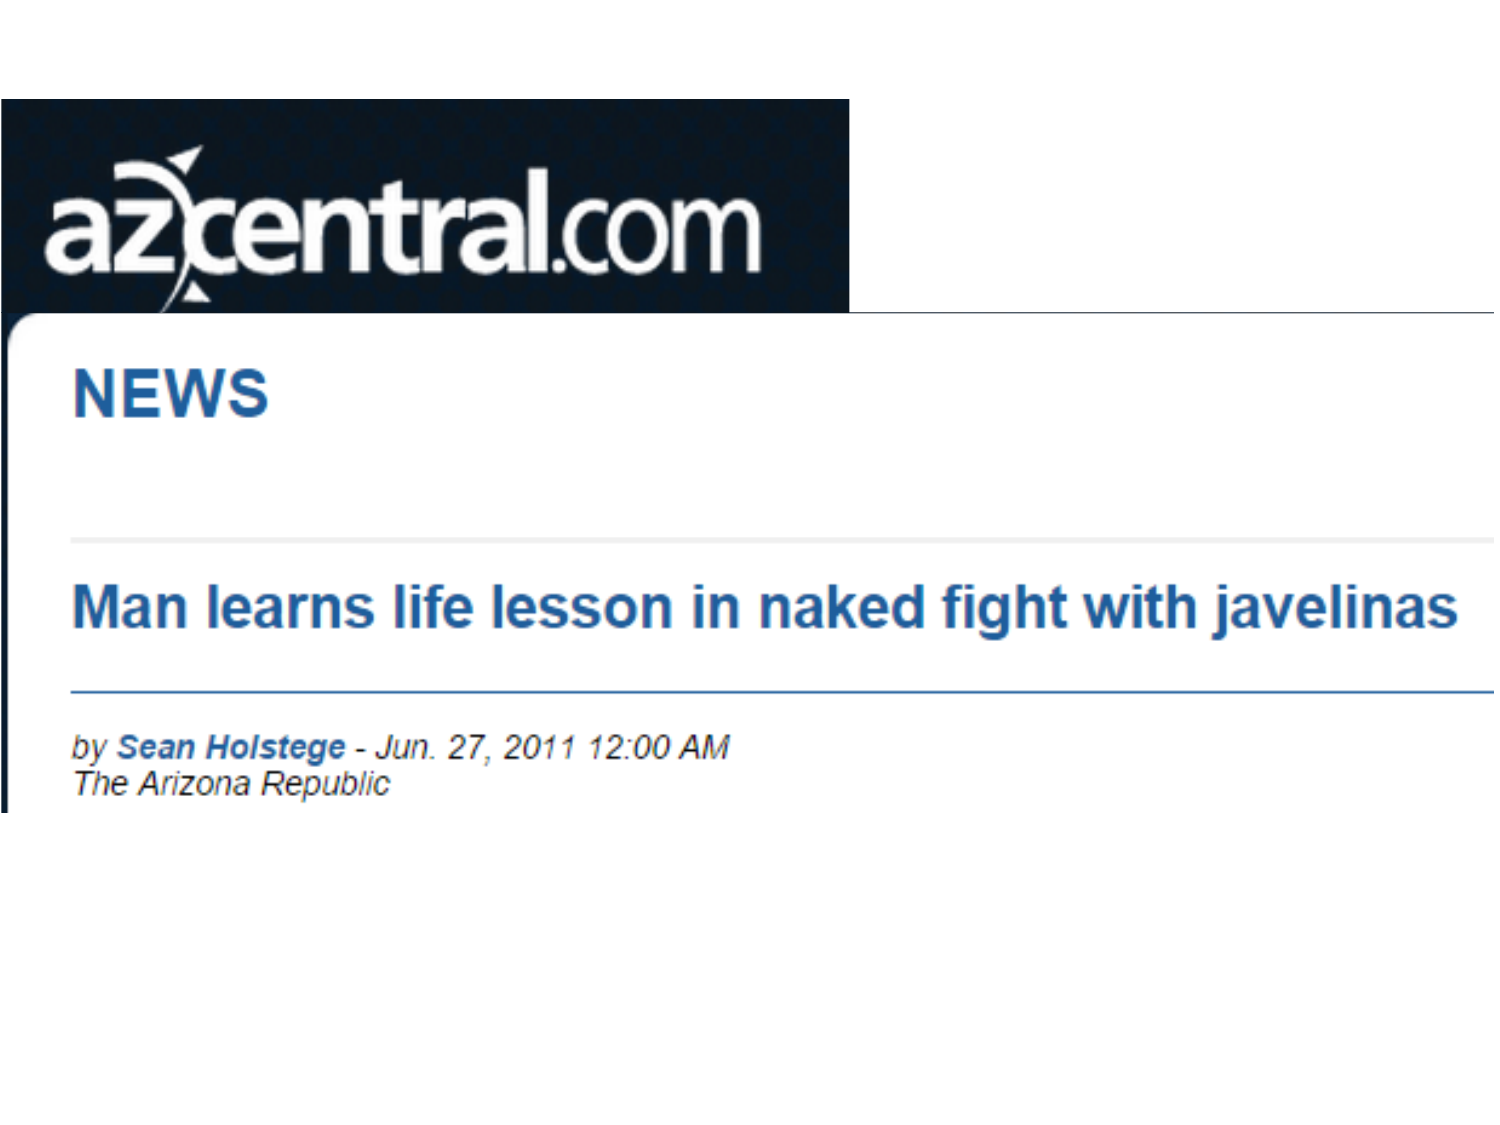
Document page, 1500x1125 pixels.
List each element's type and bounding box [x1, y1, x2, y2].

picture [0, 99, 1495, 813]
